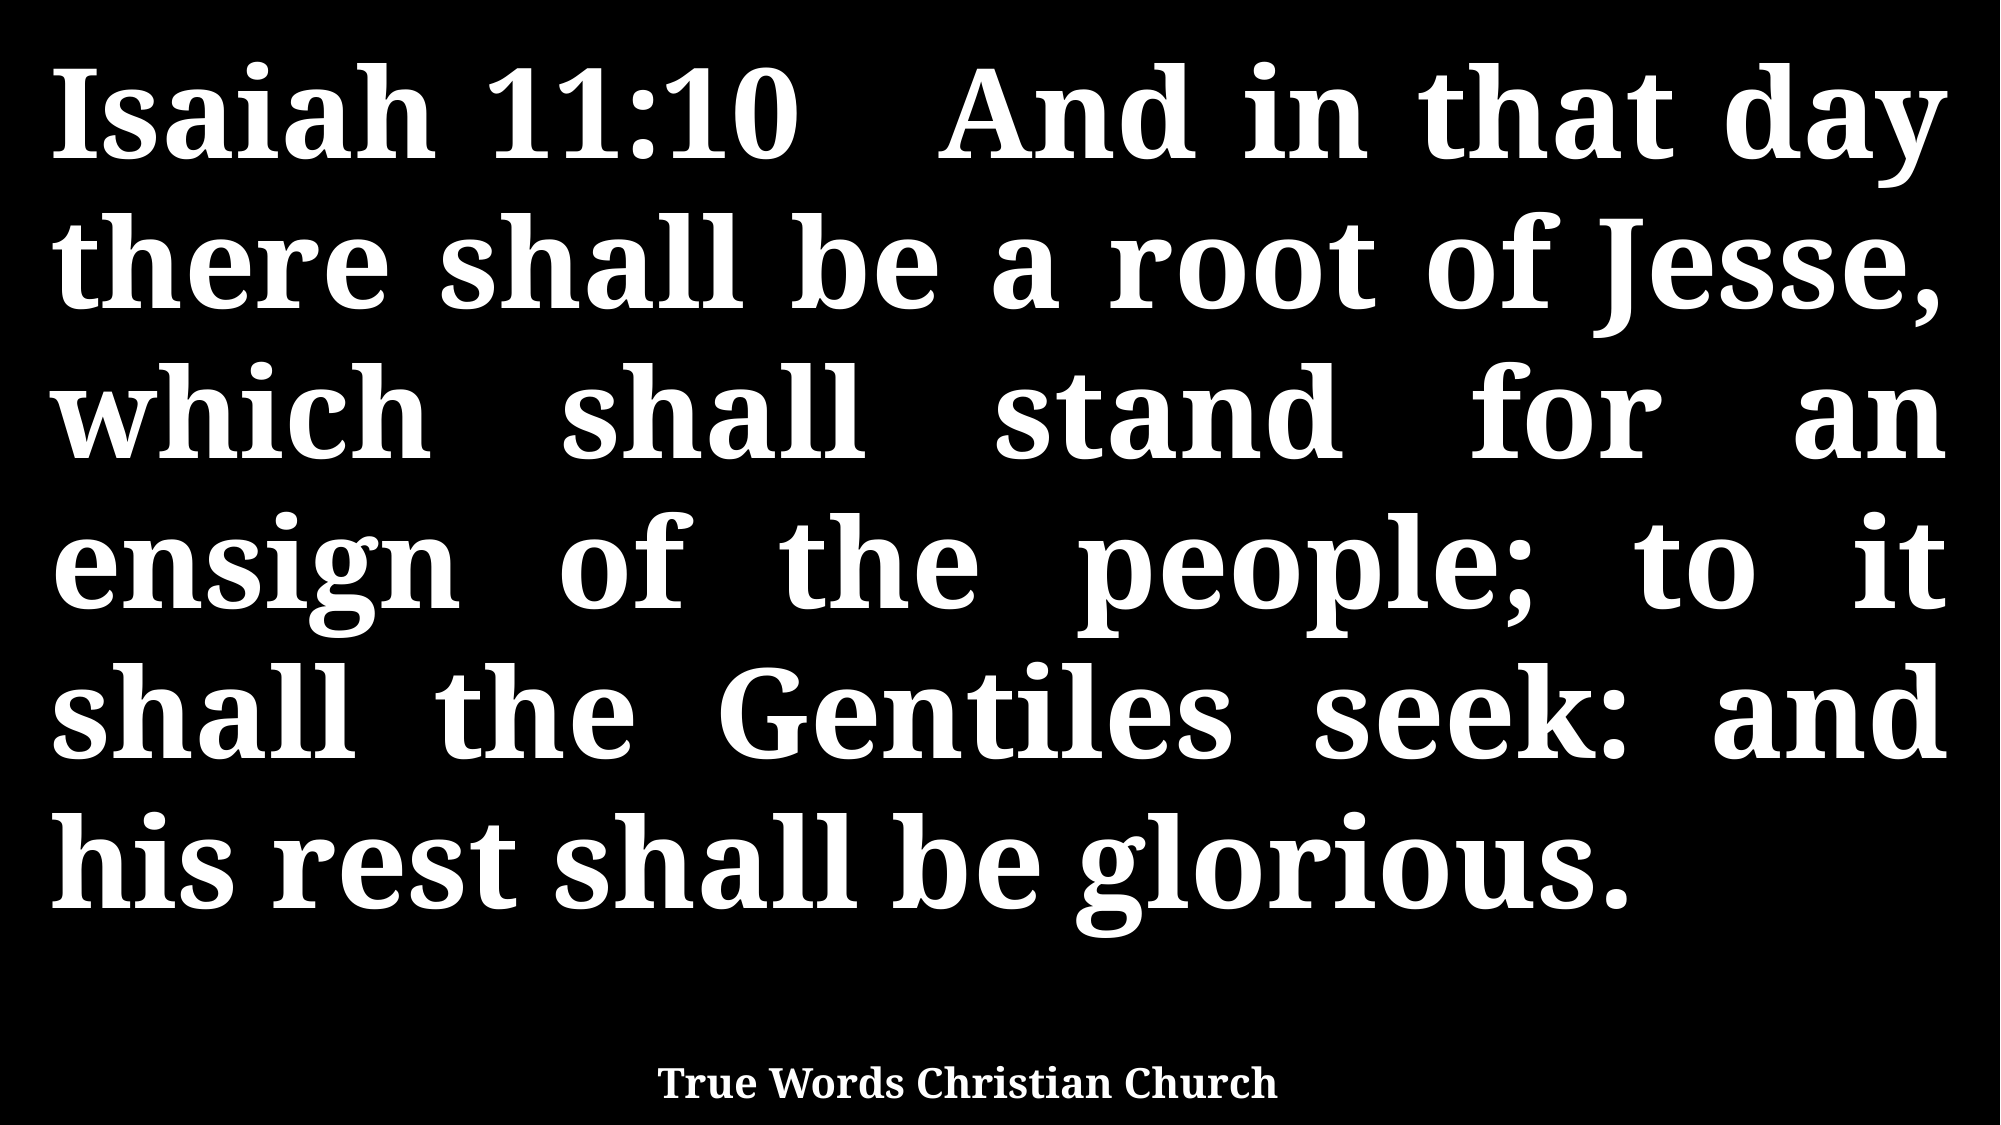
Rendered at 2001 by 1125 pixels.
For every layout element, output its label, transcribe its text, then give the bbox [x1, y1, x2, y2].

text_box True Words Christian Church [642, 1049, 1294, 1114]
text_box Isaiah 11:10 And in that day there shall be a root of Jesse, which shall stand for an ensign of the people; to it shall the Gentiles seek: and his rest shall be glorious. [35, 26, 1965, 942]
